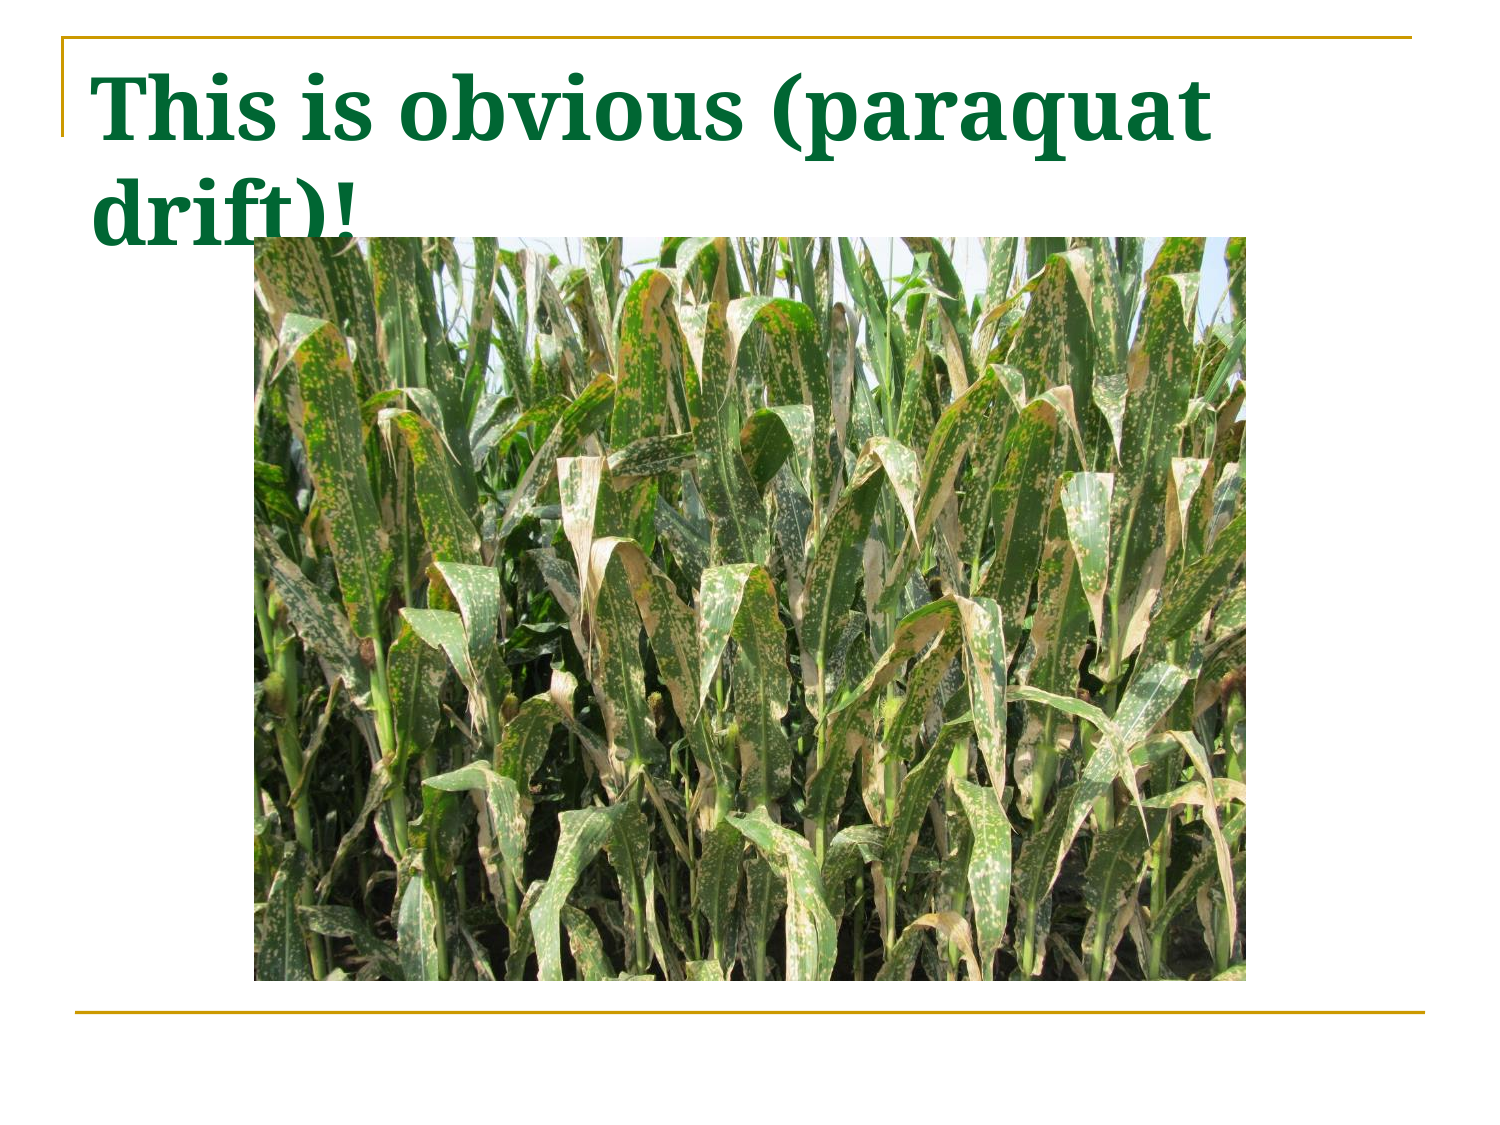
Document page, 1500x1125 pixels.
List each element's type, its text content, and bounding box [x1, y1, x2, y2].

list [254, 237, 1246, 982]
title This is obvious (paraquat drift)! [74, 45, 1426, 233]
